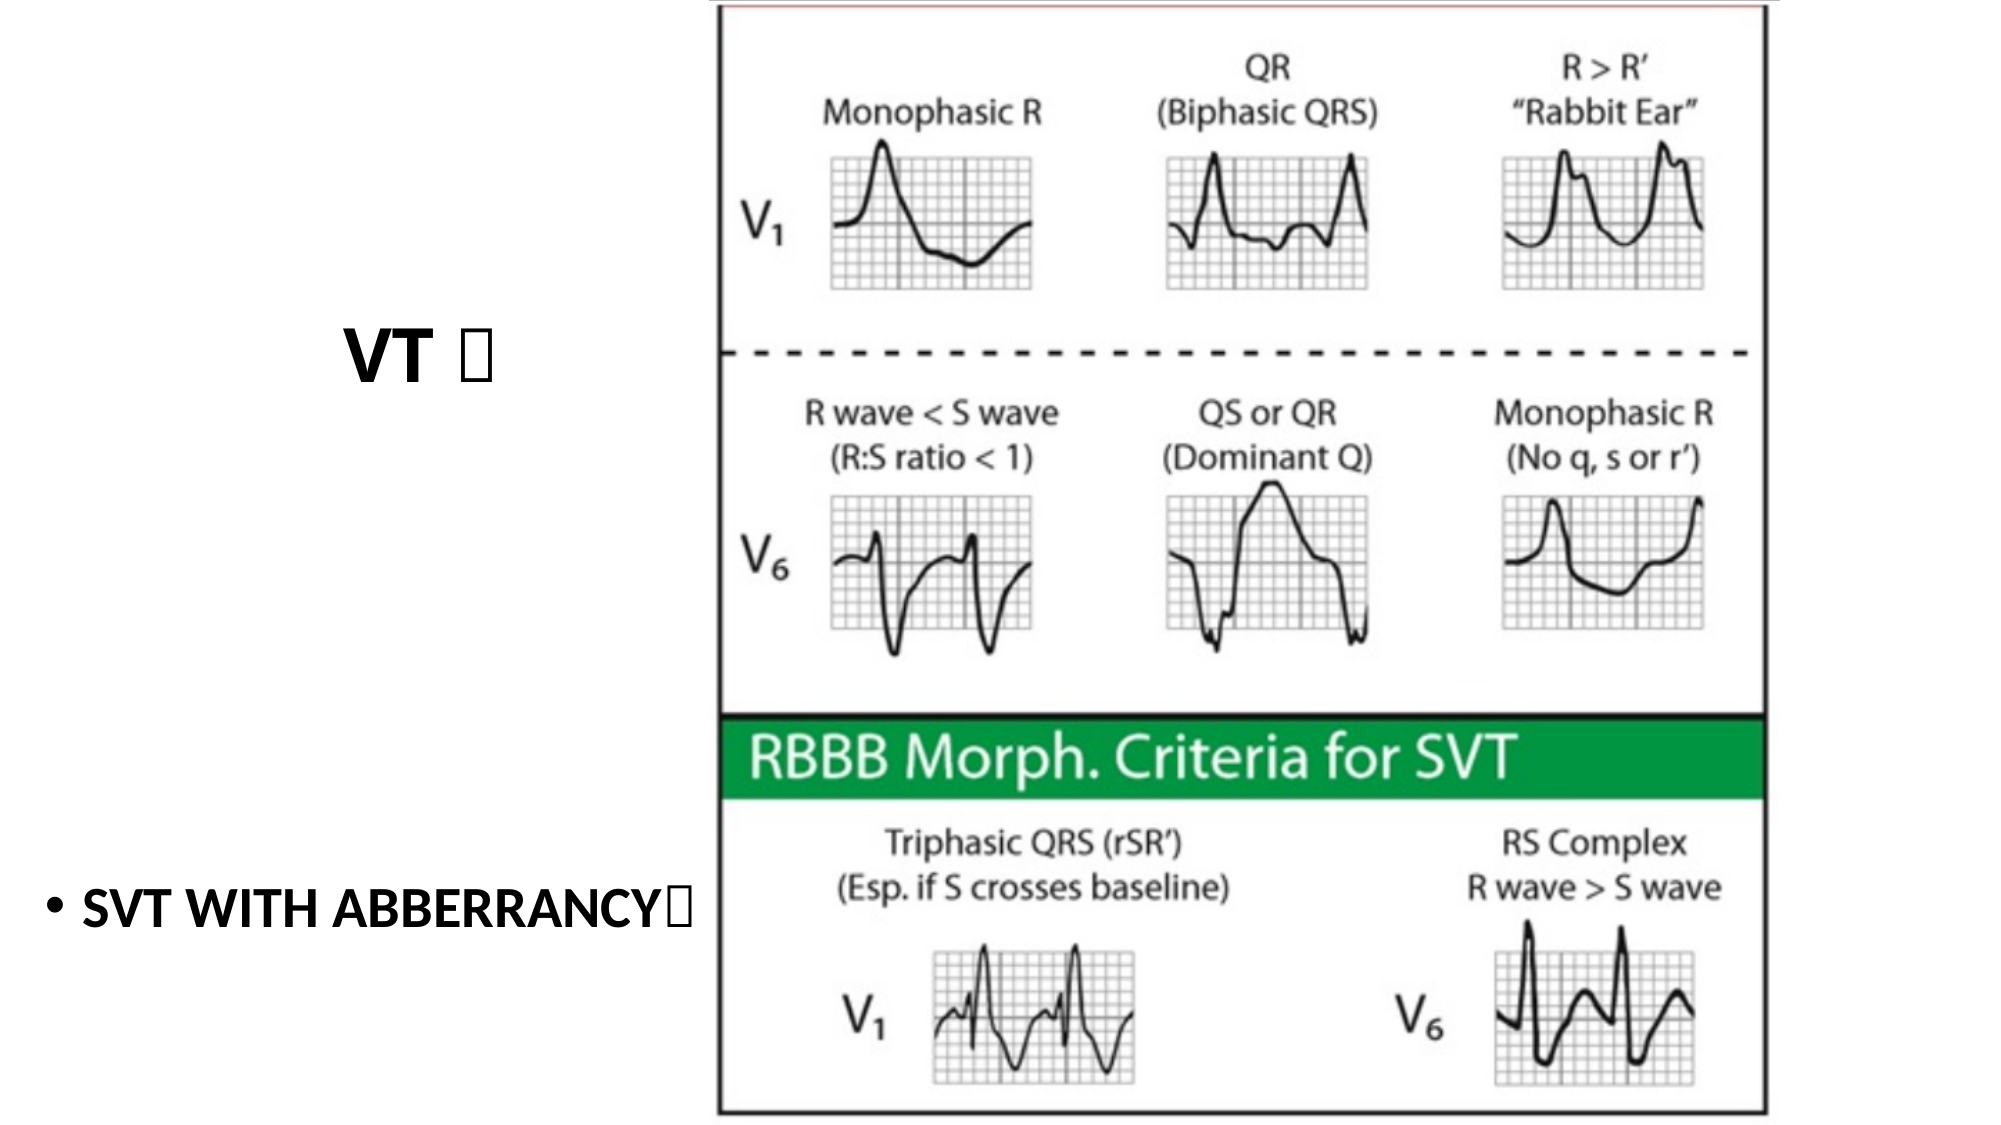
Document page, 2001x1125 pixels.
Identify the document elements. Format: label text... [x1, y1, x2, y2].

title VT  [39, 249, 709, 467]
picture [709, 0, 1780, 1125]
list SVT WITH ABBERRANCY [29, 869, 709, 999]
